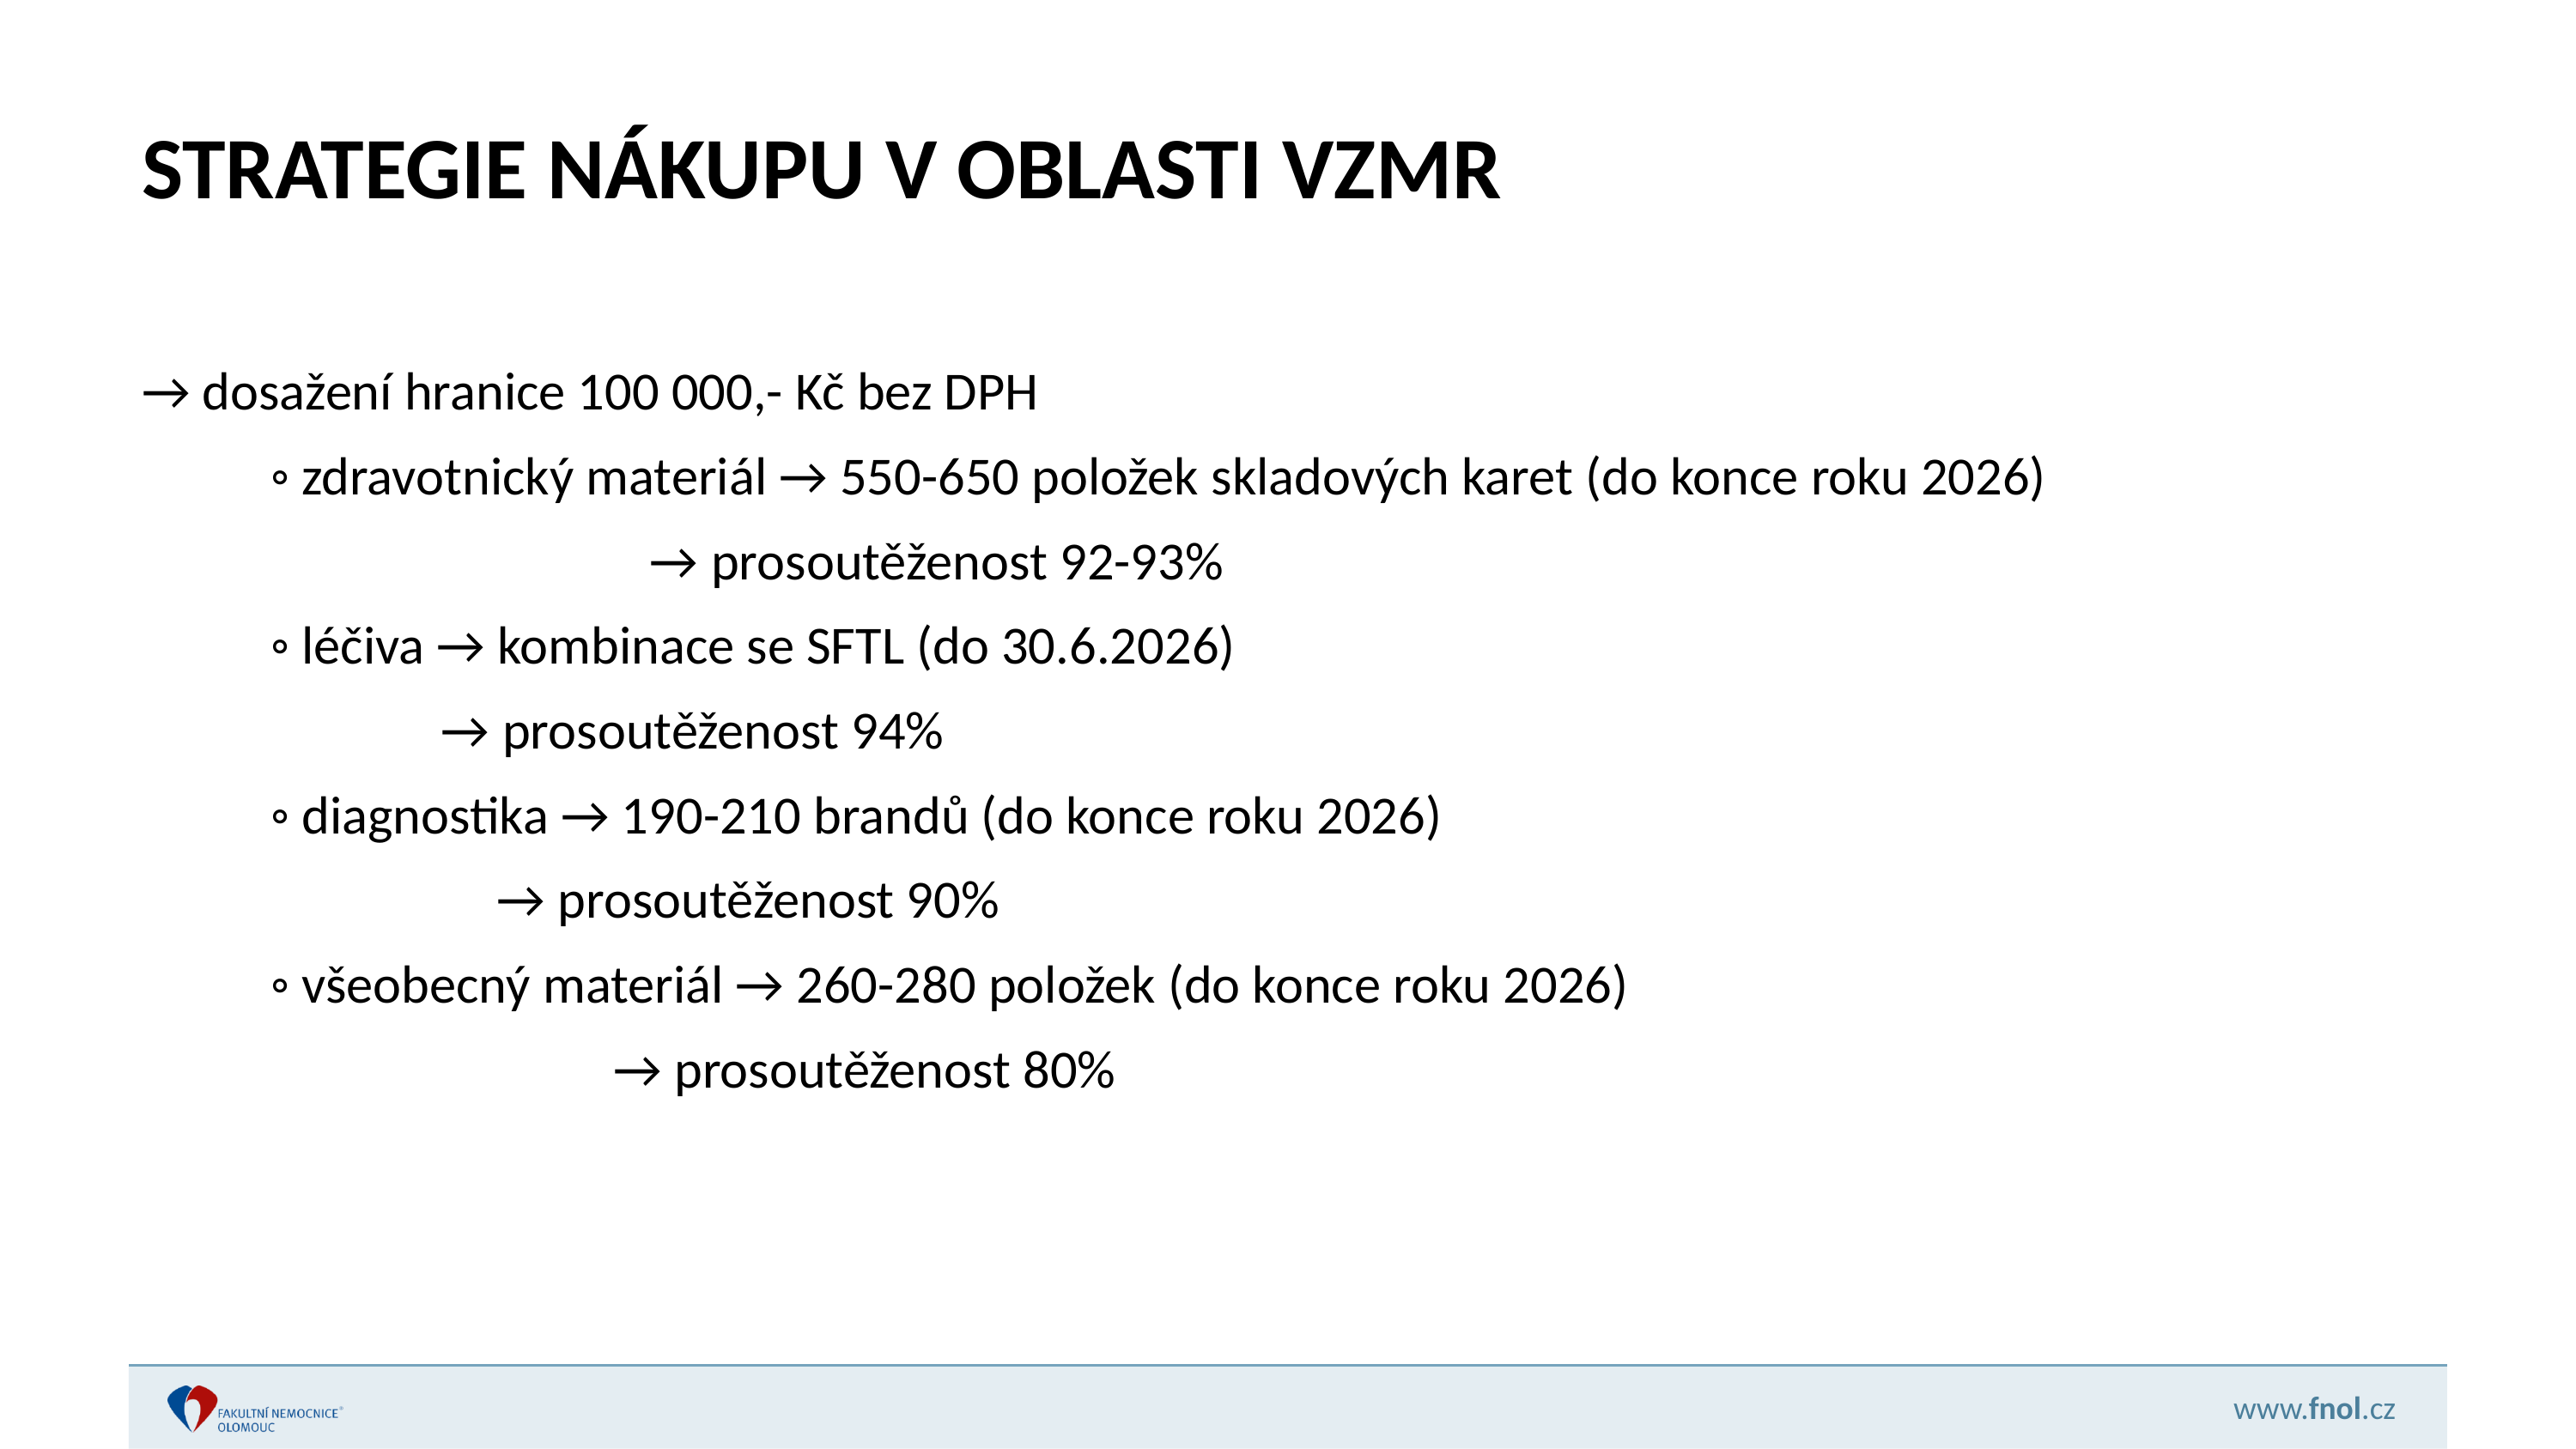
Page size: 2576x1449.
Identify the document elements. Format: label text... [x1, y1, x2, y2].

title STRATEGIE NÁKUPU V OBLASTI VZMR [129, 106, 2447, 235]
list → dosažení hranice 100 000,- Kč bez DPH ◦ zdravotnický materiál → 550-650 položek skladových karet (do konce roku 2026) → prosoutěženost 92-93% ◦ léčiva → kombinace se SFTL (do 30.6.2026) → prosoutěženost 94% ◦ diagnostika → 190-210 brandů (do konce roku 2026) → prosoutěženost 90% ◦ všeobecný materiál → 260-280 položek (do konce roku 2026) → prosoutěženost 80% [129, 287, 2447, 1343]
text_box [128, 1365, 2447, 1449]
